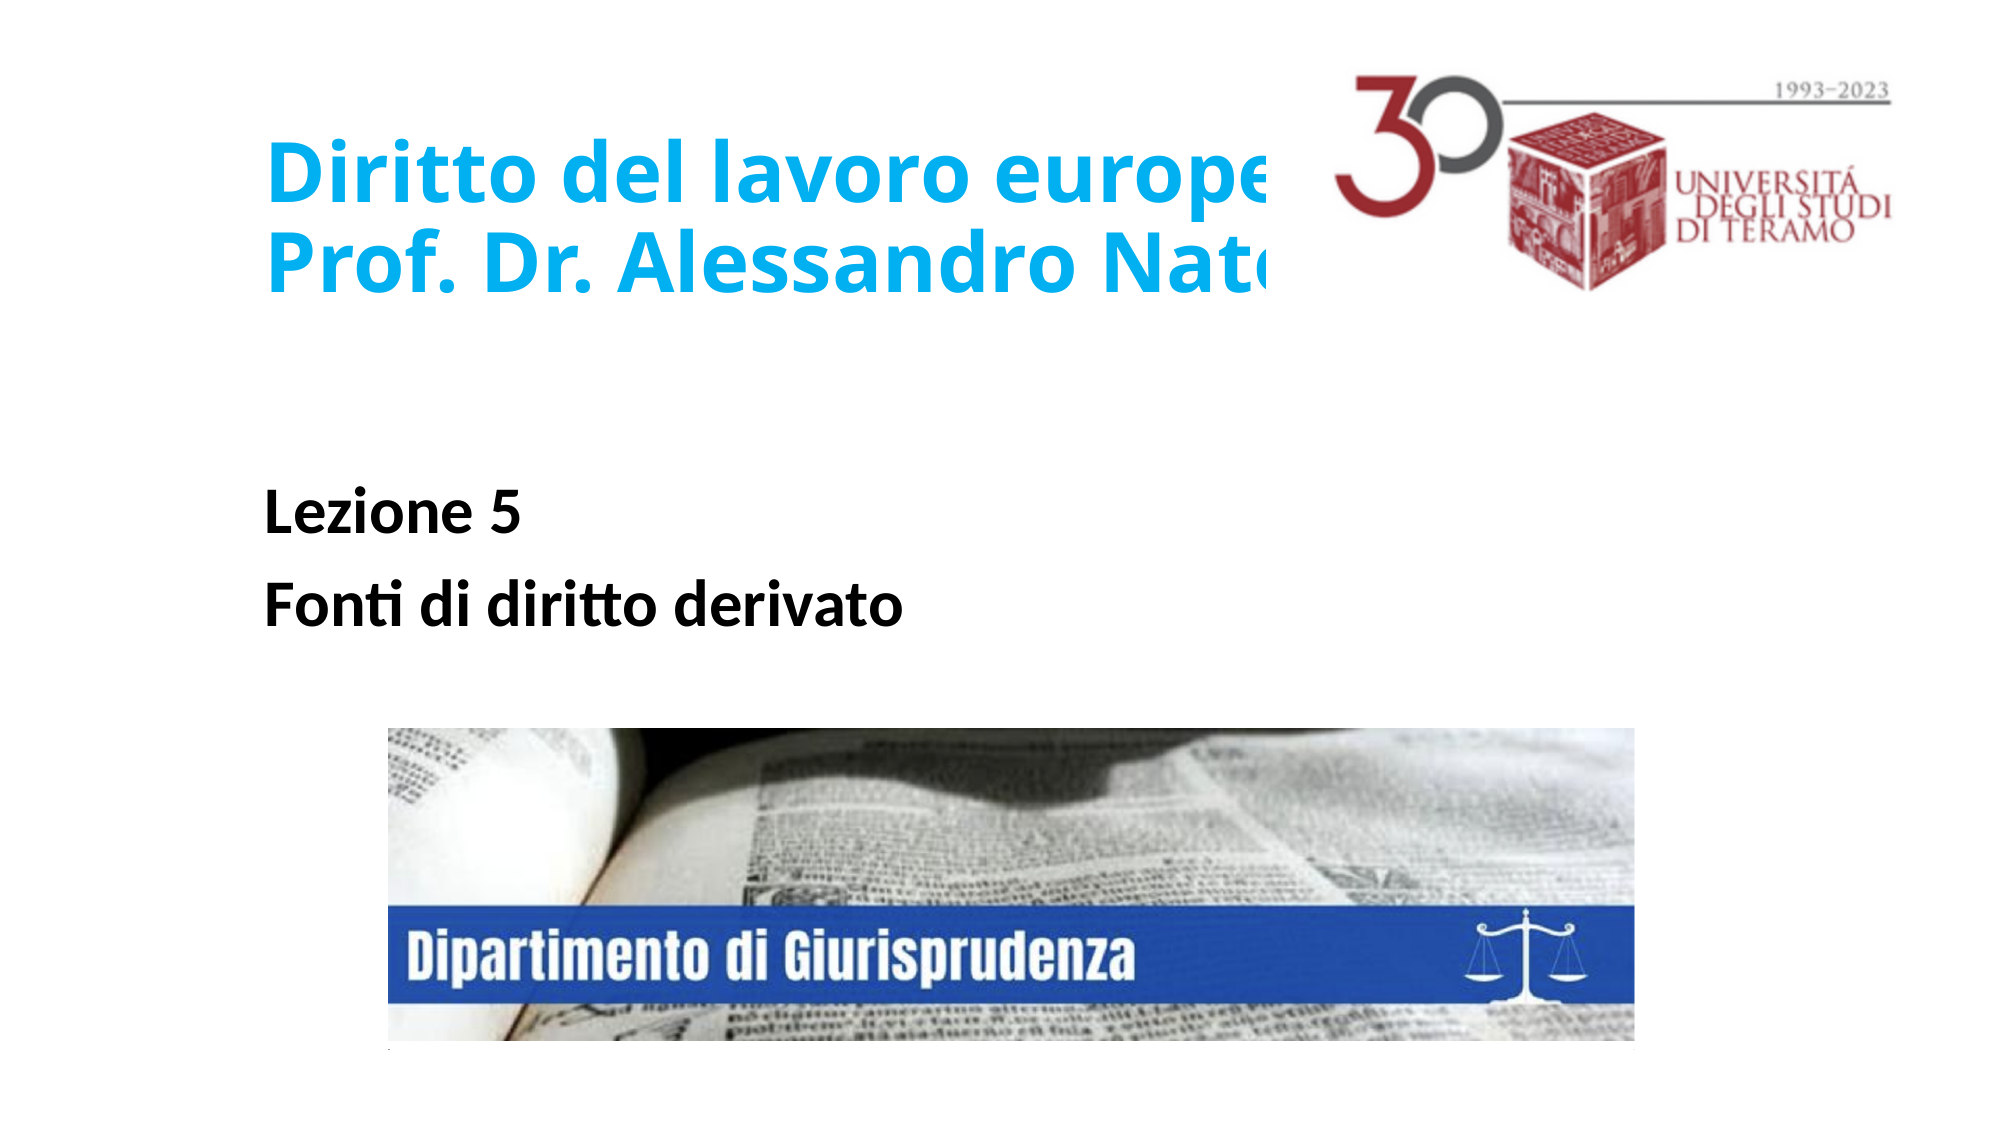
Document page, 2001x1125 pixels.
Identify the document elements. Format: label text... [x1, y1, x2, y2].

picture [380, 720, 1656, 1050]
subtitle Lezione 5 Fonti di diritto derivato [249, 468, 1750, 863]
title Diritto del lavoro europeo Prof. Dr. Alessandro Nato [249, 131, 1266, 319]
picture [1266, 42, 1971, 328]
